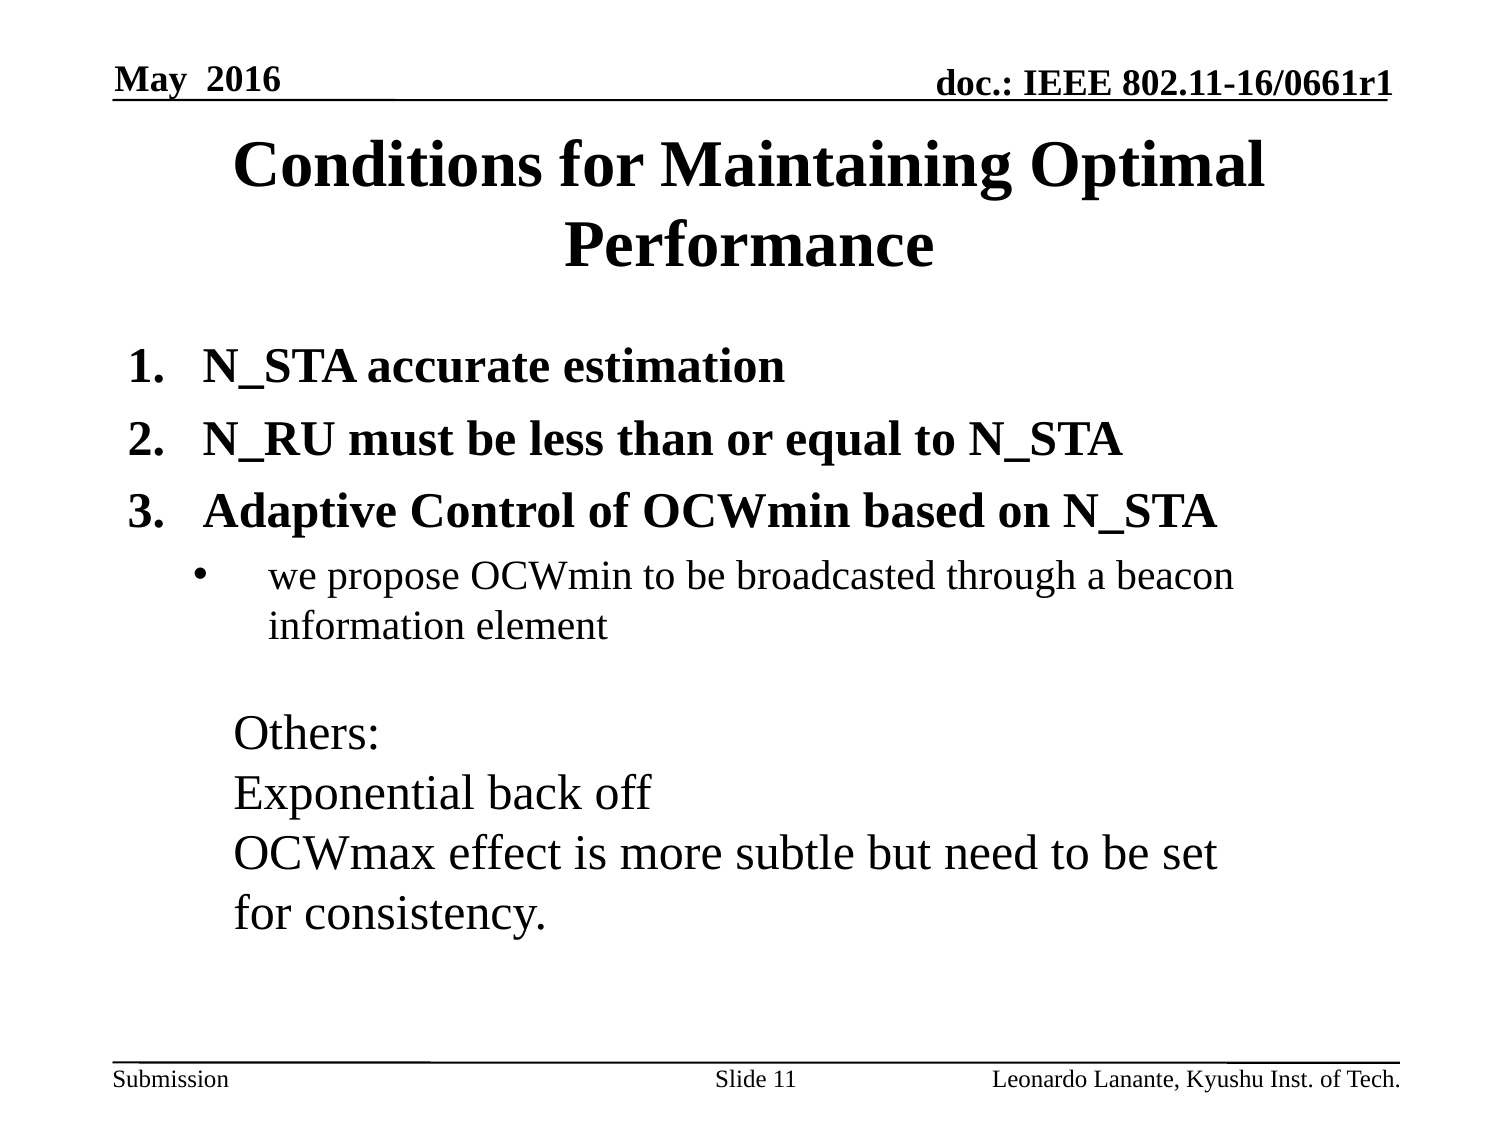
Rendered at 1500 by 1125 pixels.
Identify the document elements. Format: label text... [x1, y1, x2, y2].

title Conditions for Maintaining Optimal Performance [112, 112, 1388, 288]
footer Leonardo Lanante, Kyushu Inst. of Tech. [878, 1061, 1402, 1093]
text_box Others: Exponential back off OCWmax effect is more subtle but need to be set for consistency. [218, 692, 1294, 1008]
slide_number Slide 11 [712, 1061, 800, 1123]
list N_STA accurate estimation N_RU must be less than or equal to N_STA Adaptive Control of OCWmin based on N_STA we propose OCWmin to be broadcasted through a beacon information element [112, 324, 1388, 1000]
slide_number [114, 54, 423, 100]
